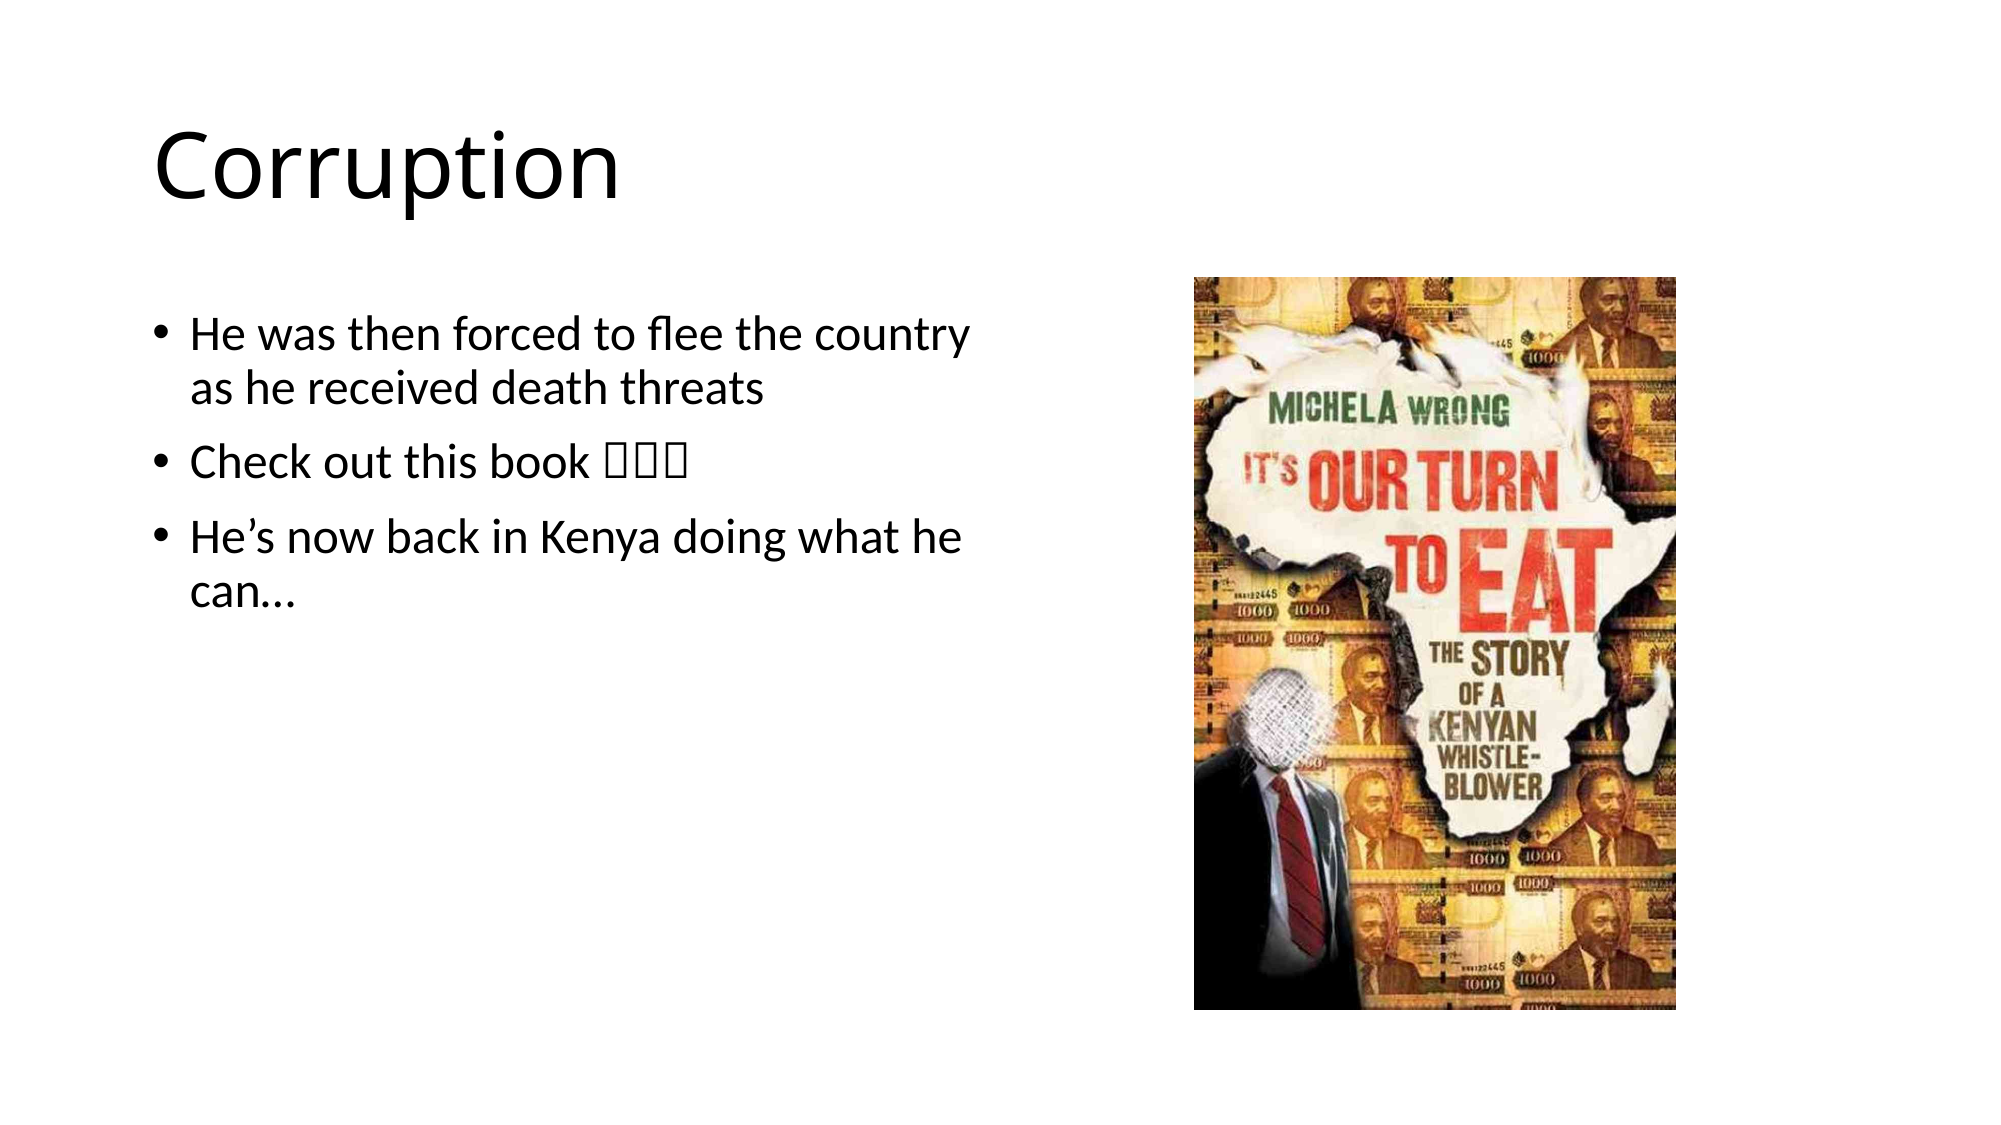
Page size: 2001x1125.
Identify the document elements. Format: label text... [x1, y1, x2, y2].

picture [1194, 277, 1676, 1010]
list He was then forced to flee the country as he received death threats Check out this book  He’s now back in Kenya doing what he can… [137, 299, 988, 1014]
title Corruption [137, 59, 1863, 278]
